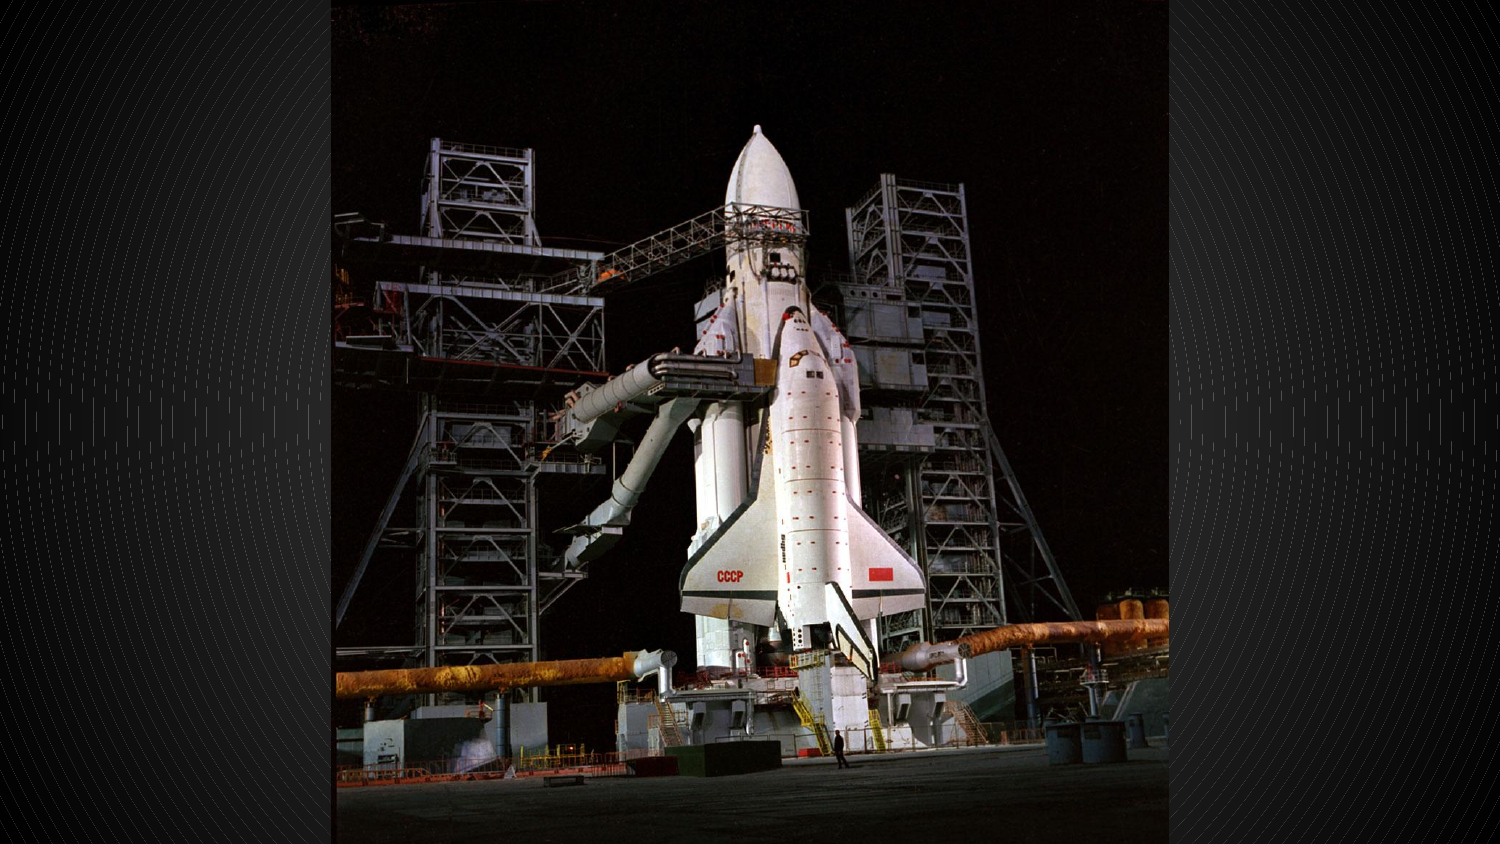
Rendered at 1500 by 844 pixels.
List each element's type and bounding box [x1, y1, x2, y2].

picture [330, 0, 1170, 844]
